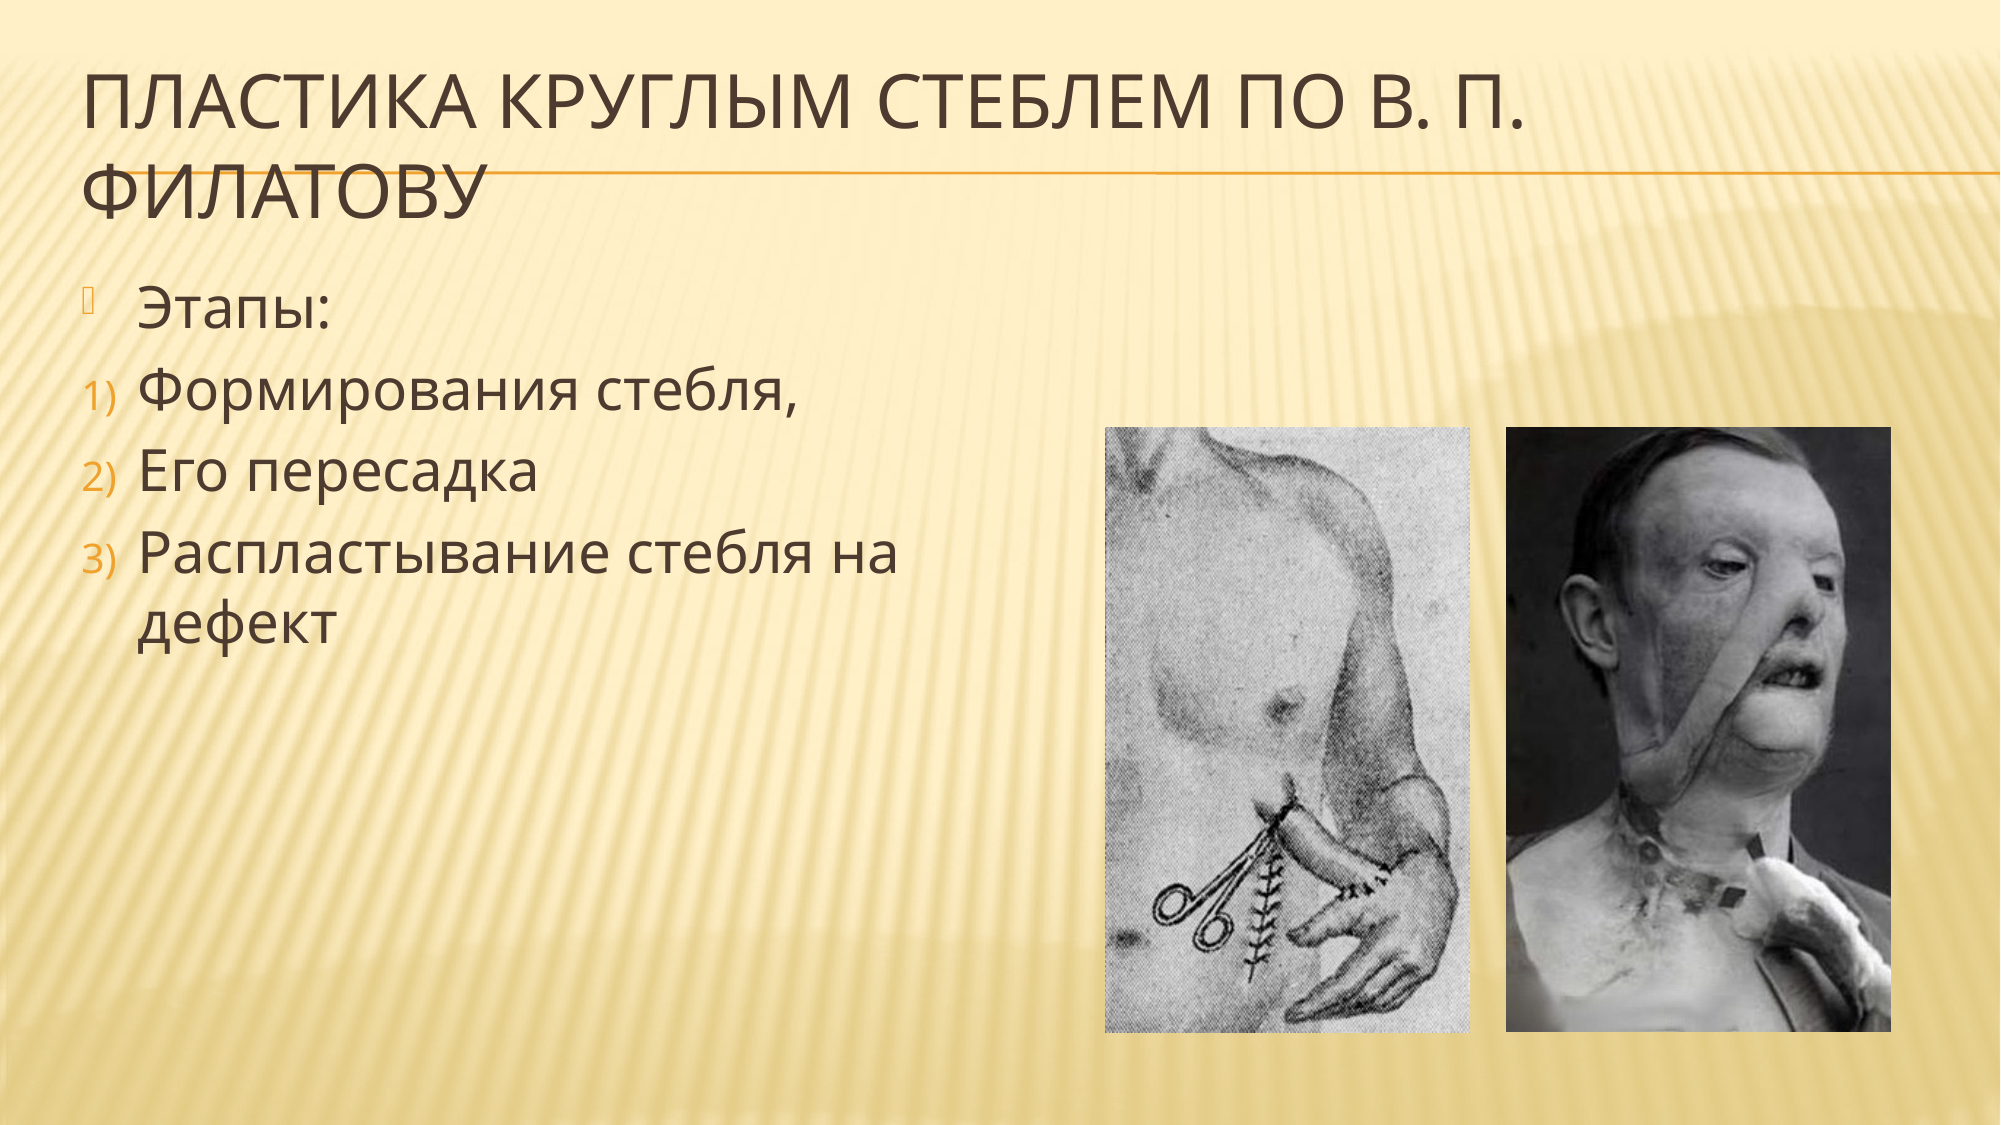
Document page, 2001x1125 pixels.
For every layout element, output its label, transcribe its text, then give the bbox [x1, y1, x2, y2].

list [1104, 426, 1470, 1034]
list Этапы: Формирования стебля, Его пересадка Распластывание стебля на дефект [66, 262, 984, 1038]
title Пластика круглым стеблем по В. П. Филатову [66, 75, 1966, 213]
picture [1505, 426, 1891, 1033]
